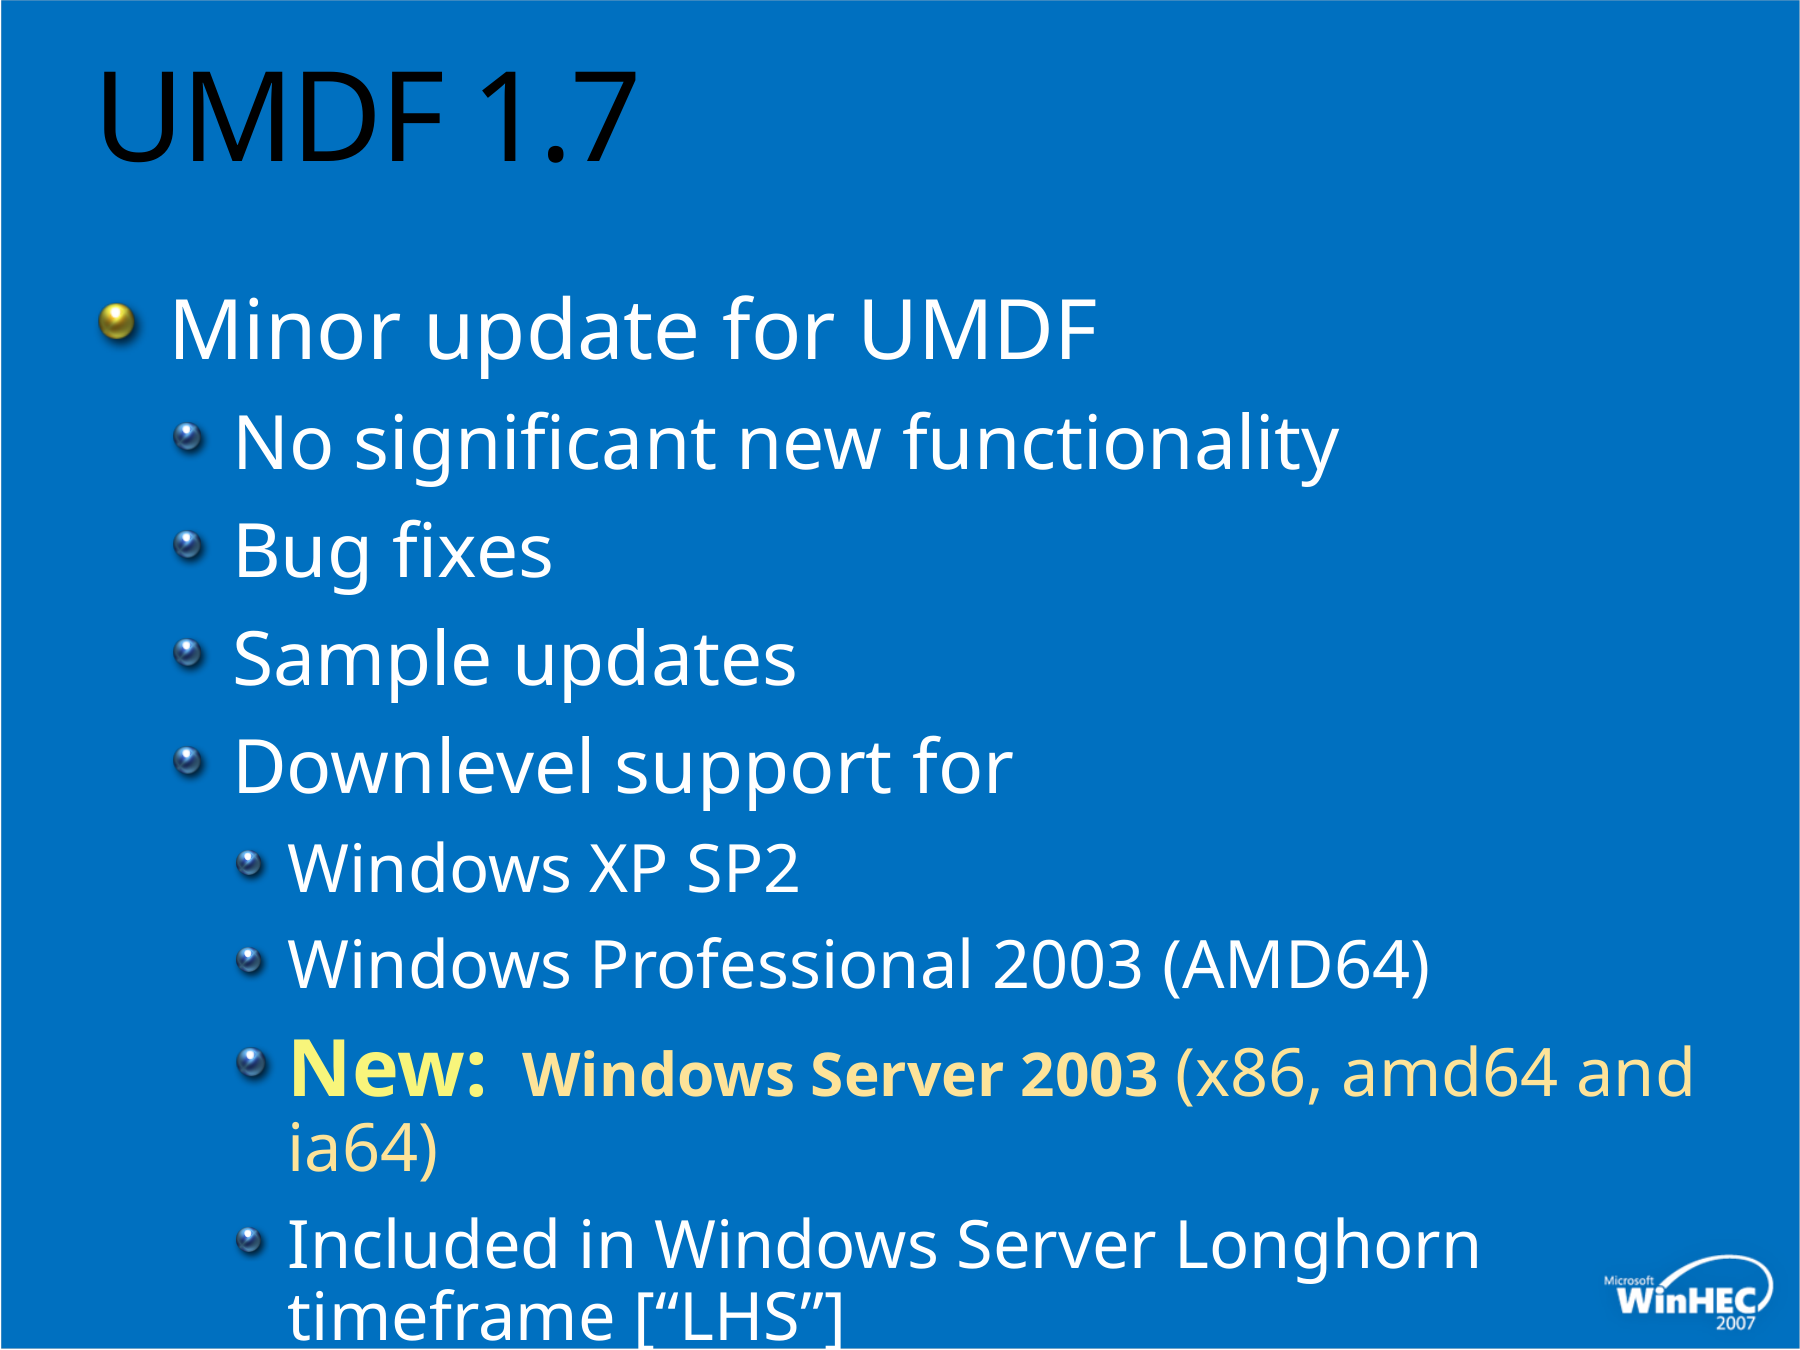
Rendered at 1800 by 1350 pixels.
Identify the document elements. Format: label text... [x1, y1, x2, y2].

picture [93, 299, 149, 355]
title UMDF 1.7 [75, 45, 1725, 182]
picture [169, 635, 212, 678]
picture [0, 0, 1800, 1350]
picture [169, 743, 212, 786]
picture [232, 847, 270, 886]
picture [232, 944, 270, 983]
picture [232, 1044, 277, 1089]
picture [169, 419, 212, 462]
picture [232, 1224, 270, 1262]
list Minor update for UMDF No significant new functionality Bug fixes Sample updates Downlevel support for Windows XP SP2 Windows Professional 2003 (AMD64) New: Windows Server 2003 (x86, amd64 and ia64) Included in Windows Server Longhorn timeframe [“LHS”] [75, 278, 1800, 1284]
picture [169, 527, 212, 570]
